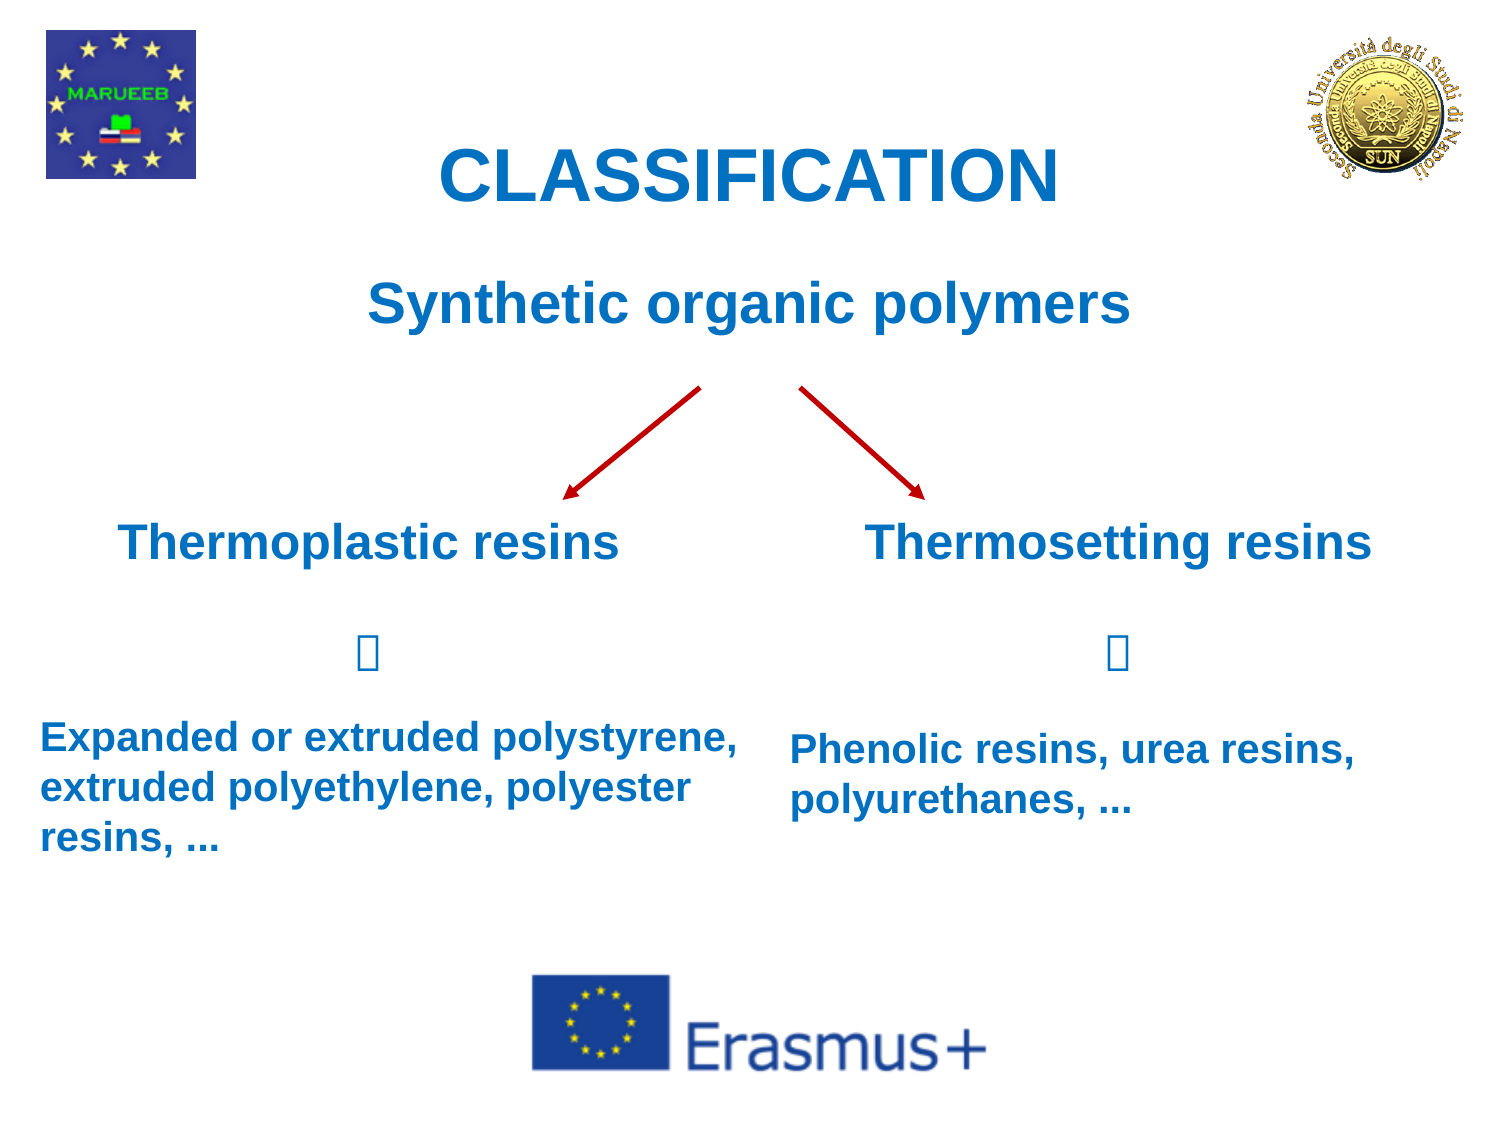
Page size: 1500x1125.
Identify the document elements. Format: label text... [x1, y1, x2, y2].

text_box  [338, 614, 399, 690]
picture [46, 30, 197, 179]
title CLASSIFICATION [74, 77, 1426, 266]
text_box [799, 387, 925, 500]
text_box Synthetic organic polymers [324, 257, 1175, 342]
picture [503, 972, 1008, 1074]
text_box  [1088, 614, 1149, 690]
text_box Expanded or extruded polystyrene, extruded polyethylene, polyester resins, ... [24, 702, 762, 867]
text_box Thermosetting resins [806, 502, 1432, 577]
text_box Phenolic resins, urea resins, polyurethanes, ... [774, 714, 1463, 830]
text_box Thermoplastic resins [56, 502, 682, 577]
picture [1300, 34, 1468, 183]
text_box [562, 387, 701, 500]
